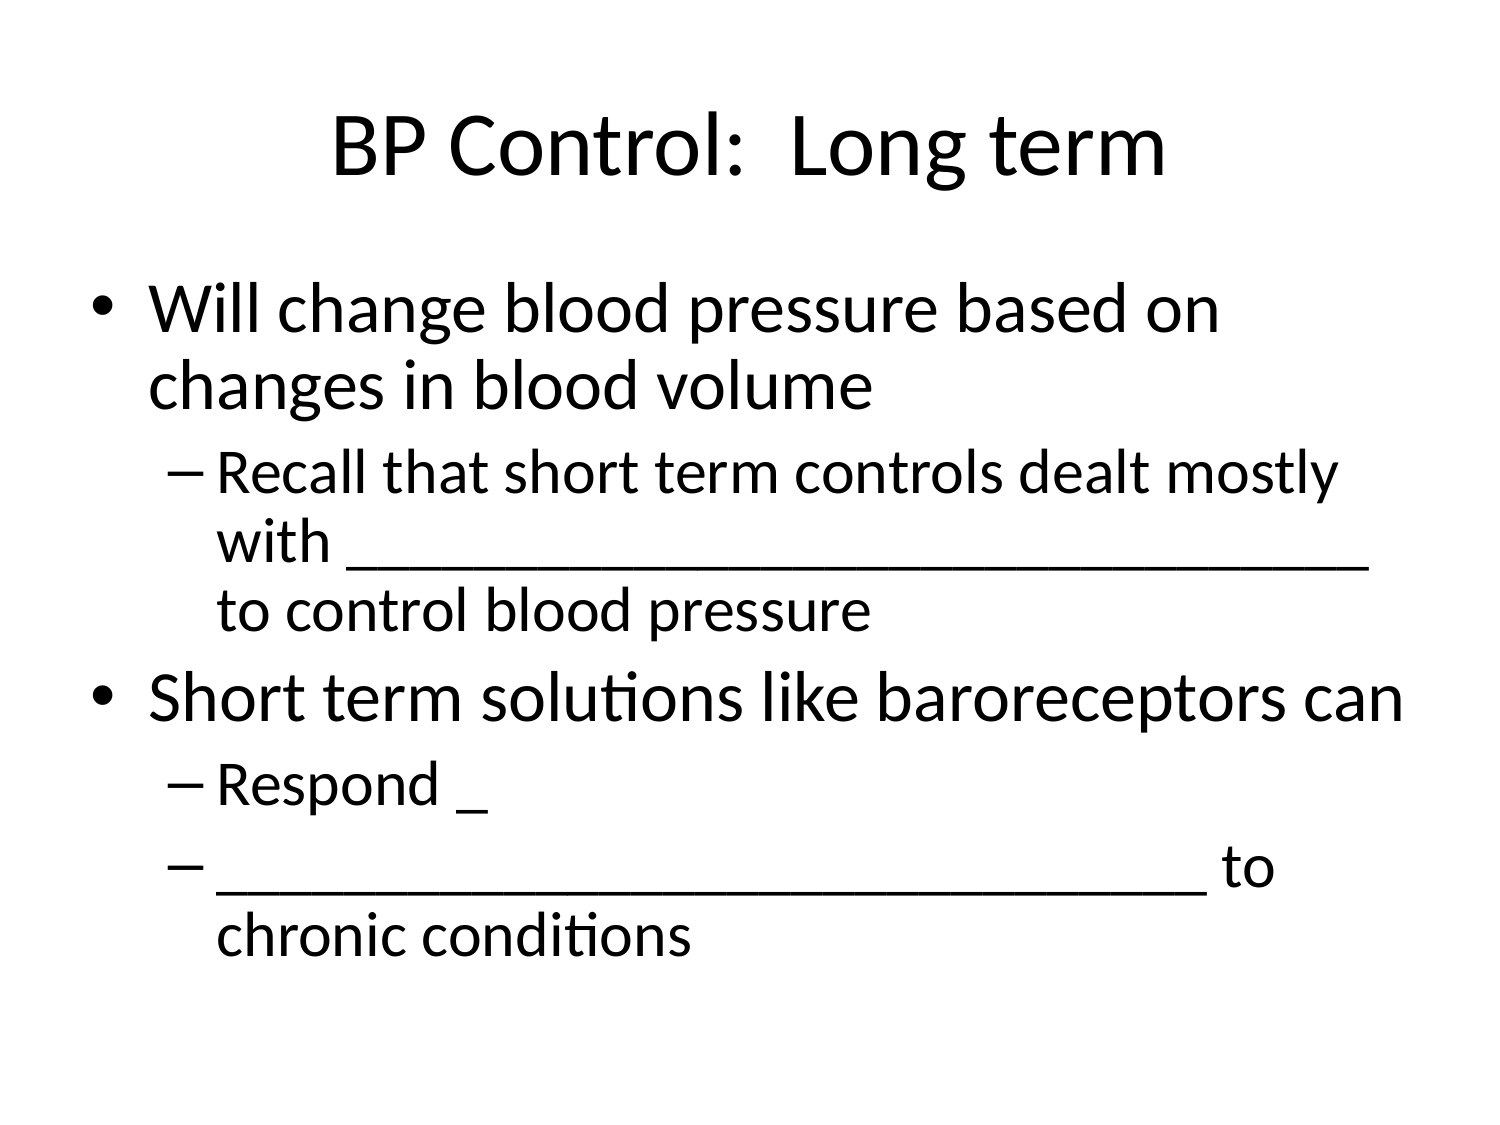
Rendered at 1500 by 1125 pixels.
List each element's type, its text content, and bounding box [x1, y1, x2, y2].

list Will change blood pressure based on changes in blood volume Recall that short term controls dealt mostly with ________________________________ to control blood pressure Short term solutions like baroreceptors can Respond _ _______________________________ to chronic conditions [75, 262, 1425, 1005]
title BP Control: Long term [75, 45, 1425, 233]
